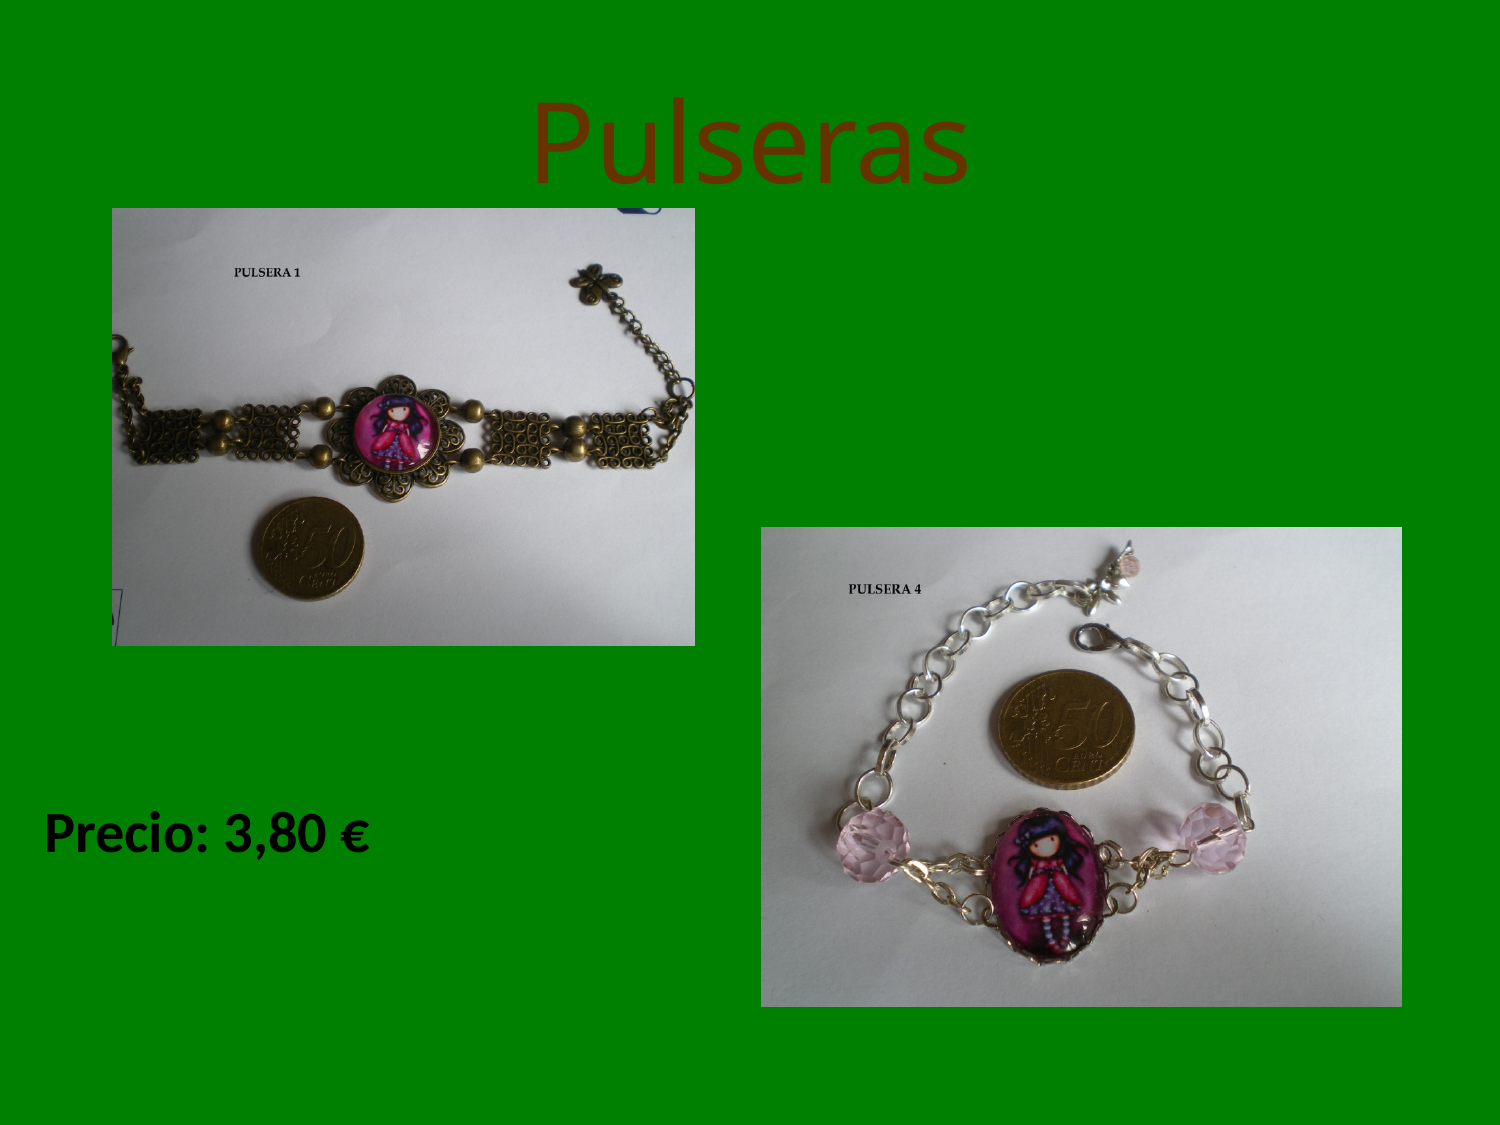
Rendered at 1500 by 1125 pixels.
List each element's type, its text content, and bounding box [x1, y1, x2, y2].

picture [761, 526, 1402, 1008]
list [111, 207, 696, 646]
title Pulseras [75, 45, 1425, 233]
text_box Precio: 3,80 € [29, 786, 756, 872]
